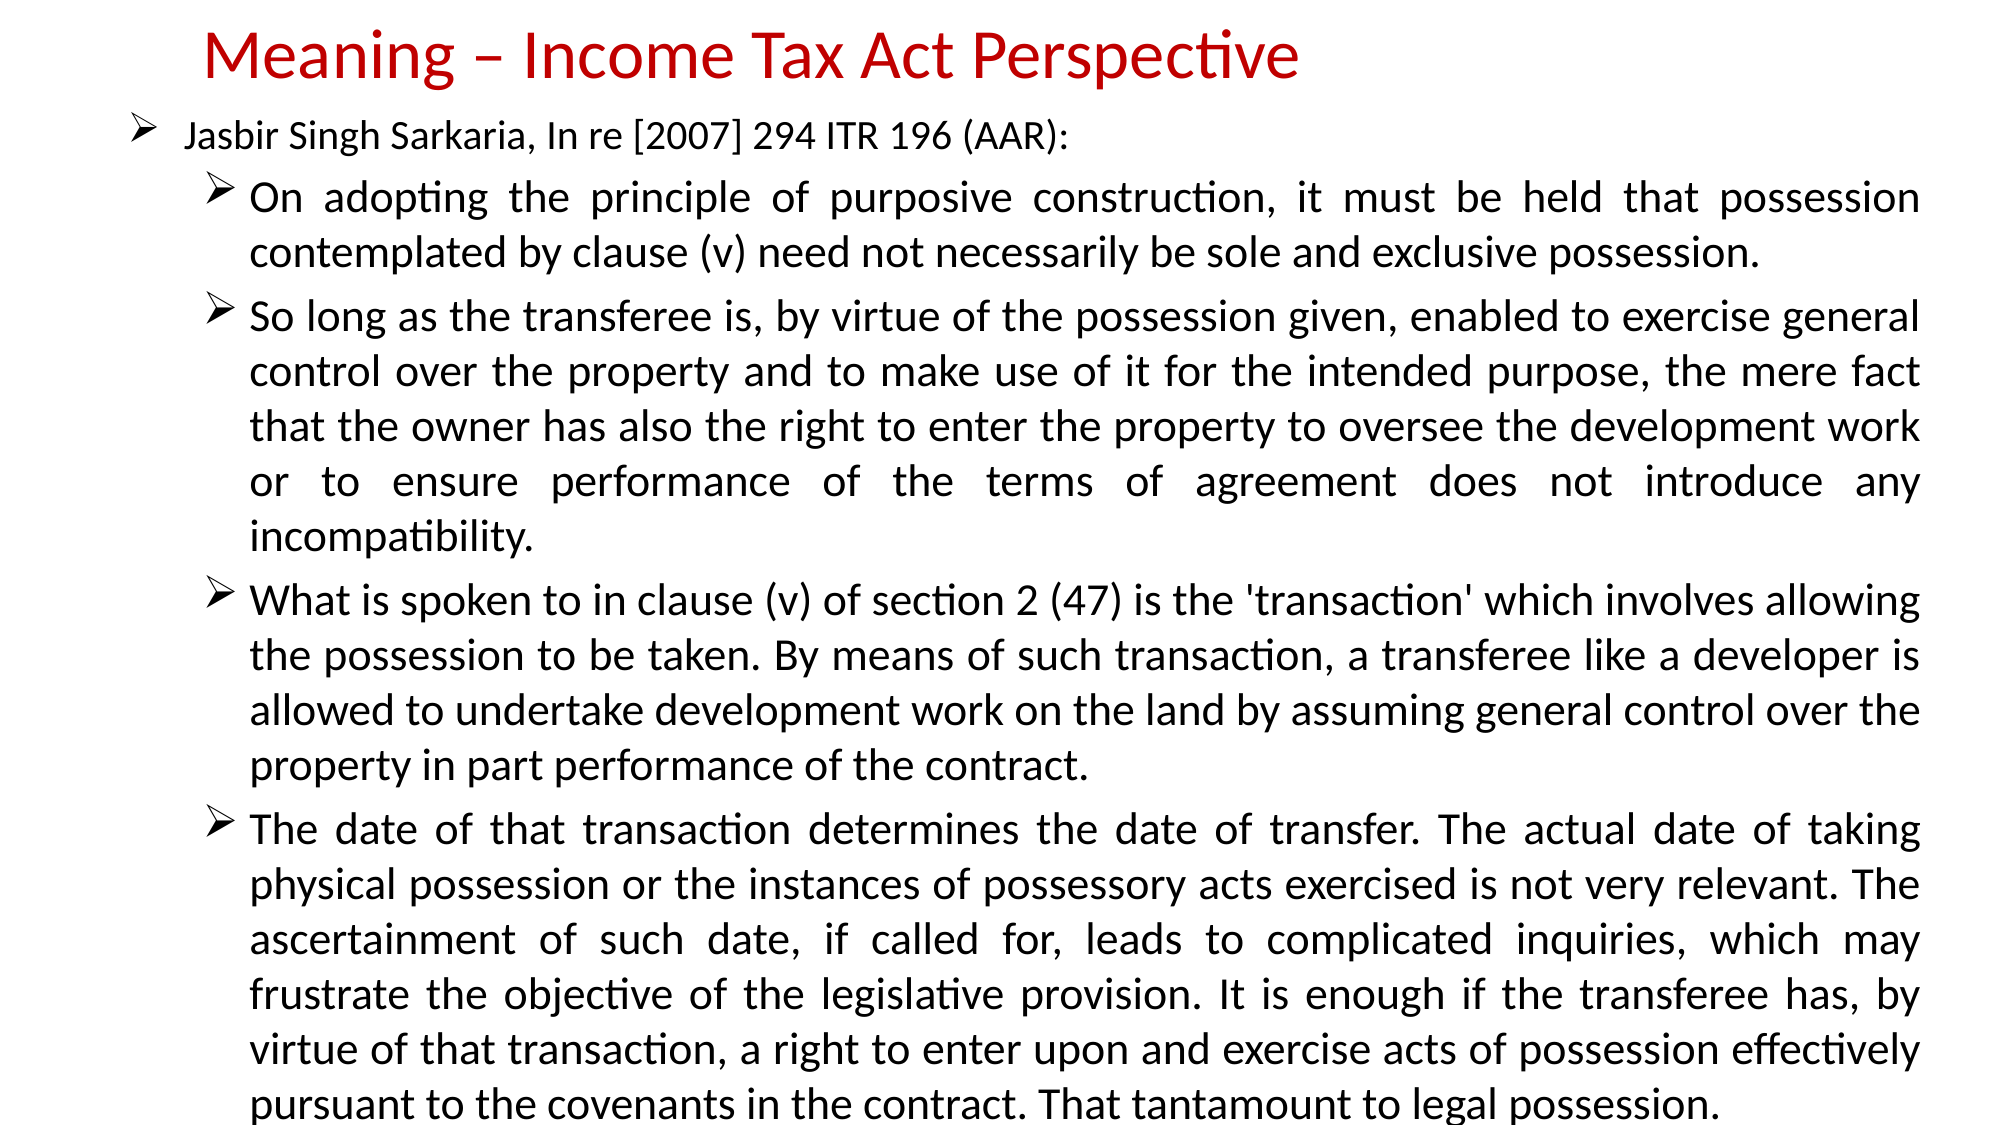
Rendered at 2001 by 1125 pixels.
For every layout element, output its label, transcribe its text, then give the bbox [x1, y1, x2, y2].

title Meaning – Income Tax Act Perspective [187, 0, 1750, 100]
list Jasbir Singh Sarkaria, In re [2007] 294 ITR 196 (AAR): On adopting the principle of purposive construction, it must be held that possession contemplated by clause (v) need not necessarily be sole and exclusive possession. So long as the transferee is, by virtue of the possession given, enabled to exercise general control over the property and to make use of it for the intended purpose, the mere fact that the owner has also the right to enter the property to oversee the development work or to ensure performance of the terms of agreement does not introduce any incompatibility. What is spoken to in clause (v) of section 2 (47) is the 'transaction' which involves allowing the possession to be taken. By means of such transaction, a transferee like a developer is allowed to undertake development work on the land by assuming general control over the property in part performance of the contract. The date of that transaction determines the date of transfer. The actual date of taking physical possession or the instances of possessory acts exercised is not very relevant. The ascertainment of such date, if called for, leads to complicated inquiries, which may frustrate the objective of the legislative provision. It is enough if the transferee has, by virtue of that transaction, a right to enter upon and exercise acts of possession effectively pursuant to the covenants in the contract. That tantamount to legal possession. [112, 99, 1938, 1088]
